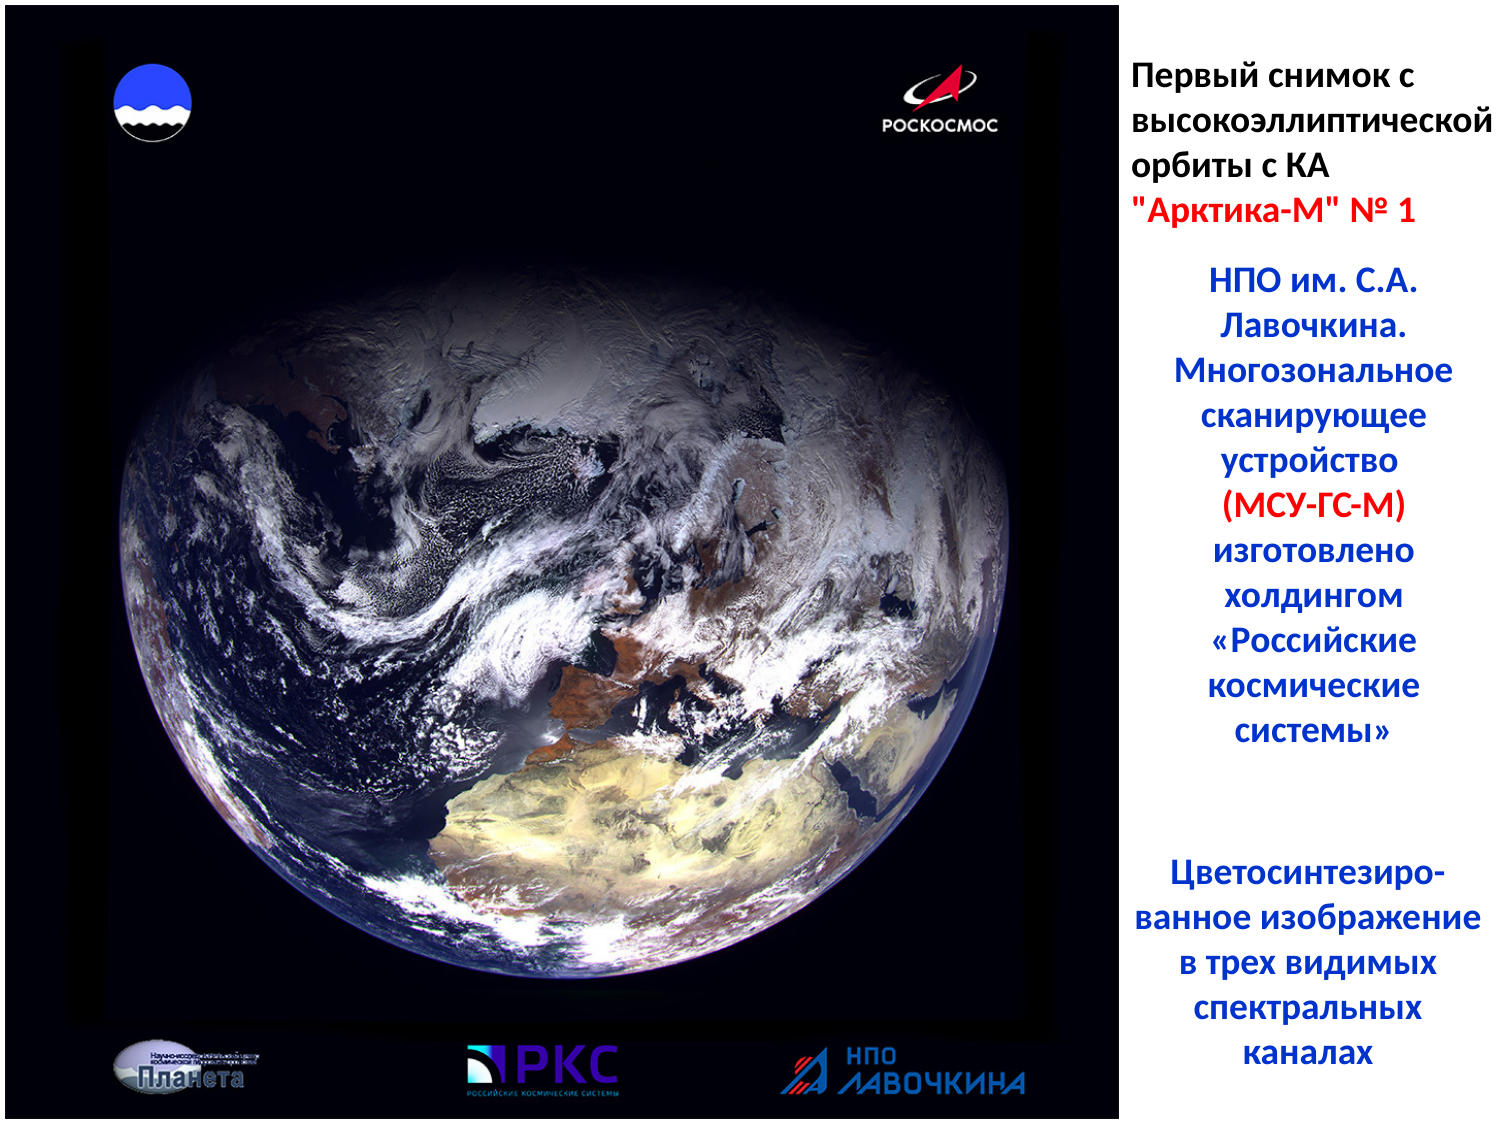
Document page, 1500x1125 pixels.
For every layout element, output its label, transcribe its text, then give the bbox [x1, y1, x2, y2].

text_box Цветосинтезиро- ванное изображение в трех видимых спектральных каналах [1124, 839, 1500, 1080]
picture [4, 4, 1119, 1119]
text_box Первый снимок с высокоэллиптической орбиты с КА "Арктика-М" № 1 НПО им. С.А. Лавочкина. Многозональное сканирующее устройство (МСУ-ГС-М) изготовлено холдингом «Российские космические системы» [1124, 42, 1500, 758]
